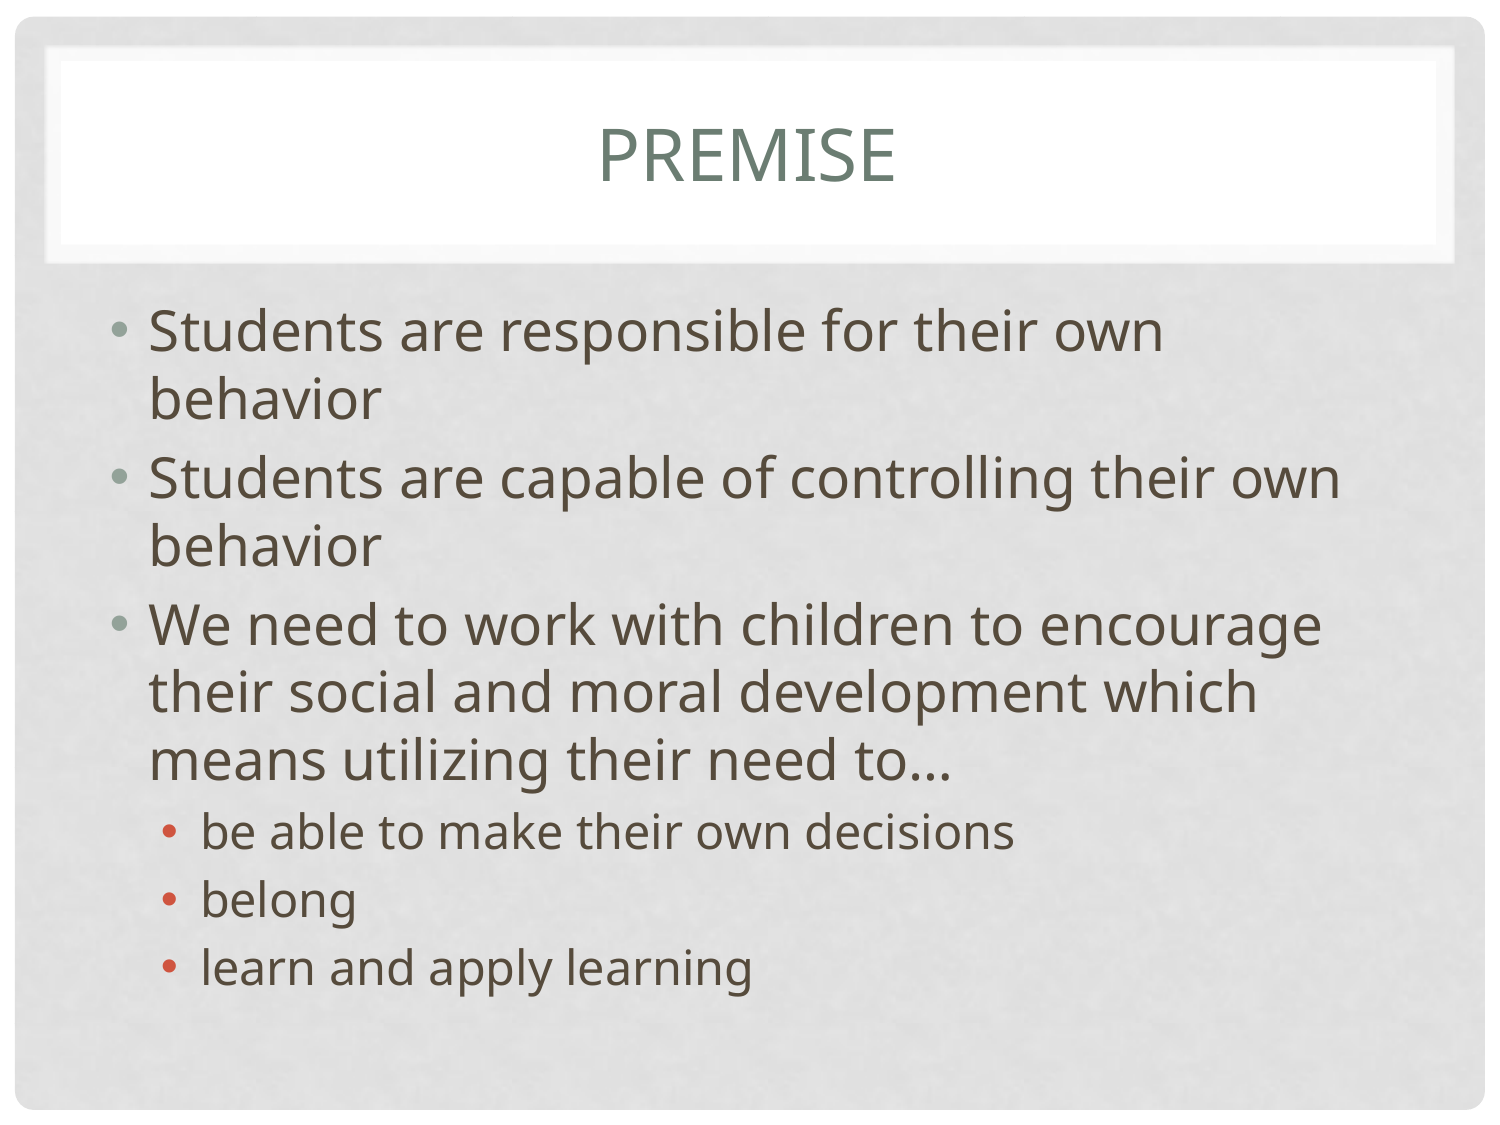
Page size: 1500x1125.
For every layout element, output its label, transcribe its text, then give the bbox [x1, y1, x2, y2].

title Premise [69, 66, 1425, 238]
list Students are responsible for their own behavior Students are capable of controlling their own behavior We need to work with children to encourage their social and moral development which means utilizing their need to… be able to make their own decisions belong learn and apply learning [75, 287, 1425, 1005]
